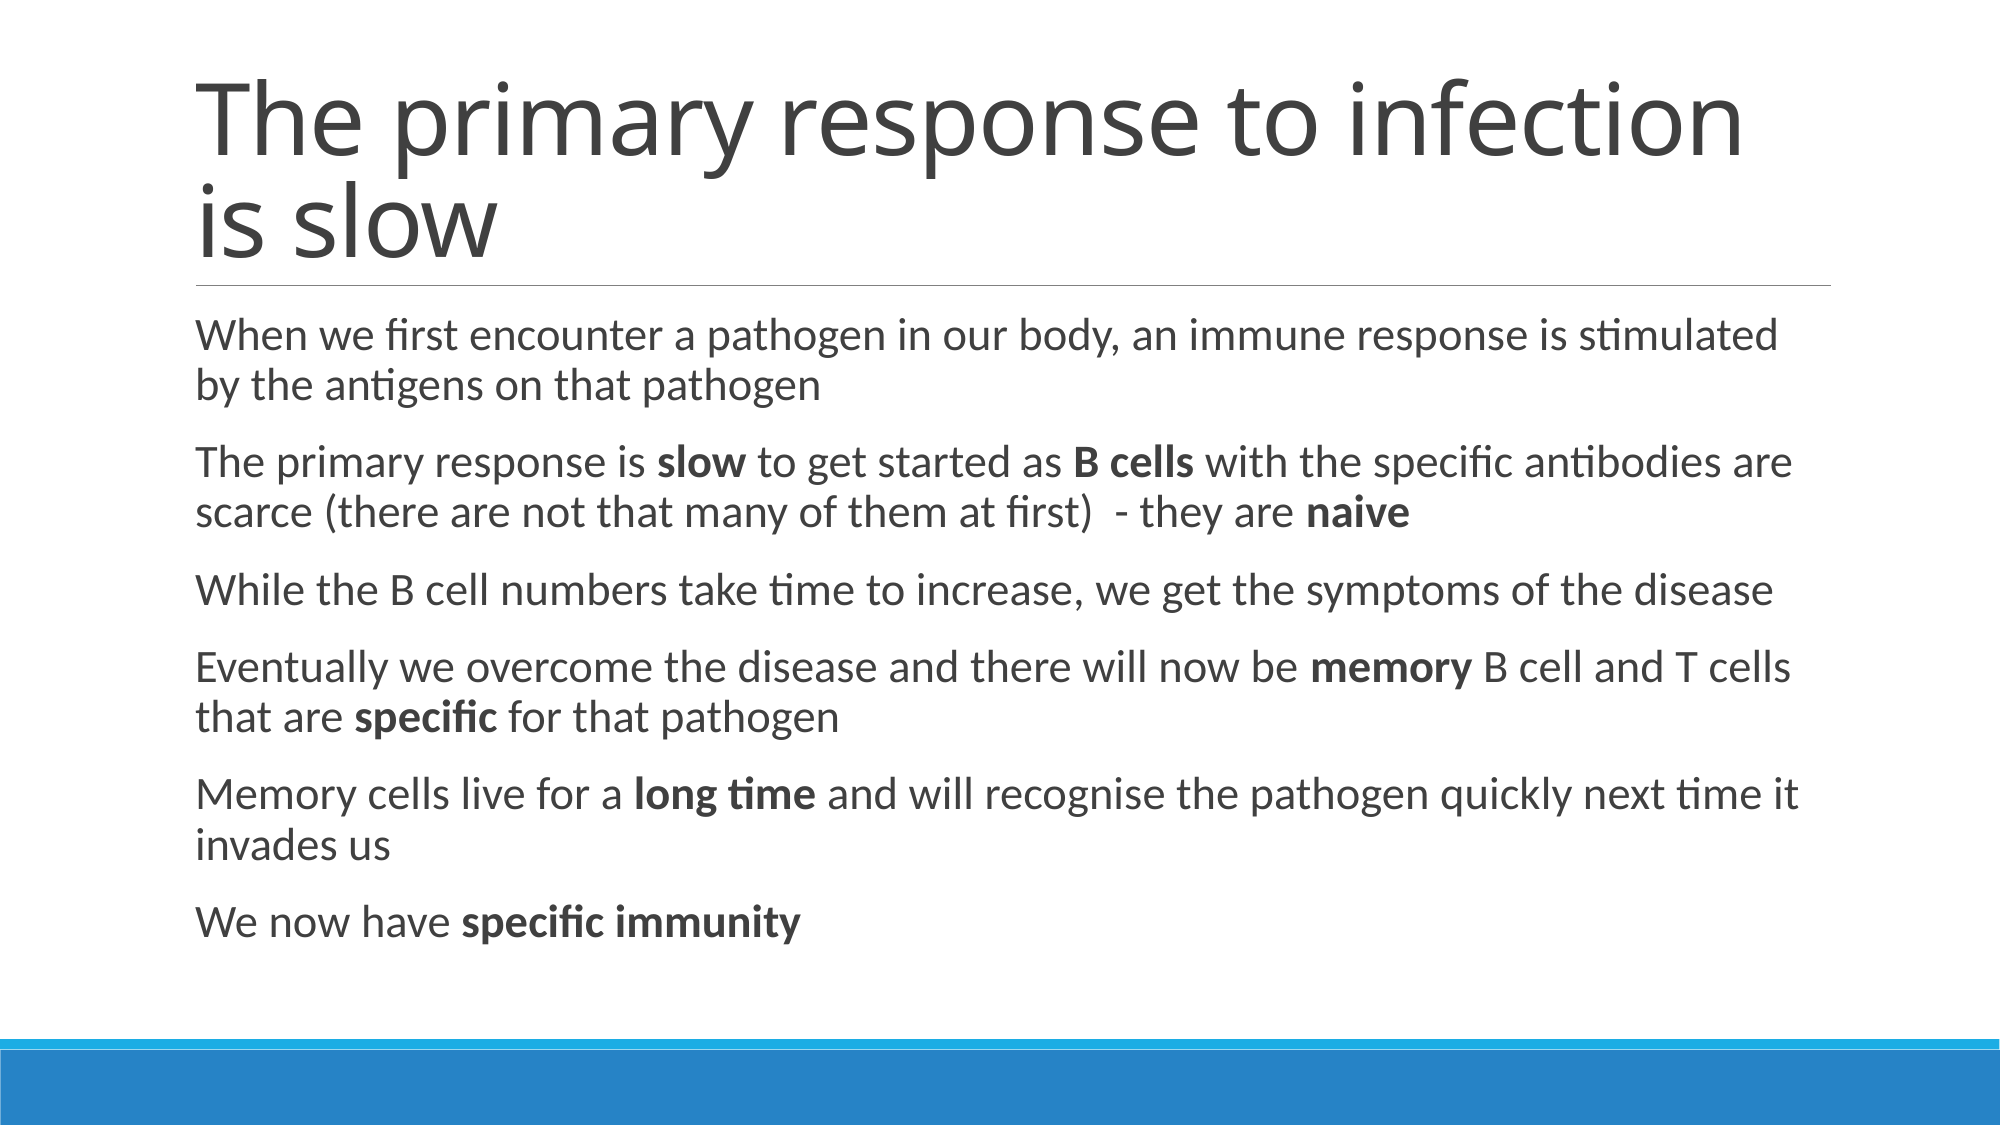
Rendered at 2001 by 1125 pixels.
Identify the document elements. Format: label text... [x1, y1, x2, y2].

title The primary response to infection is slow [180, 47, 1830, 285]
list When we first encounter a pathogen in our body, an immune response is stimulated by the antigens on that pathogen The primary response is slow to get started as B cells with the specific antibodies are scarce (there are not that many of them at first) - they are naive While the B cell numbers take time to increase, we get the symptoms of the disease Eventually we overcome the disease and there will now be memory B cell and T cells that are specific for that pathogen Memory cells live for a long time and will recognise the pathogen quickly next time it invades us We now have specific immunity [180, 302, 1830, 963]
